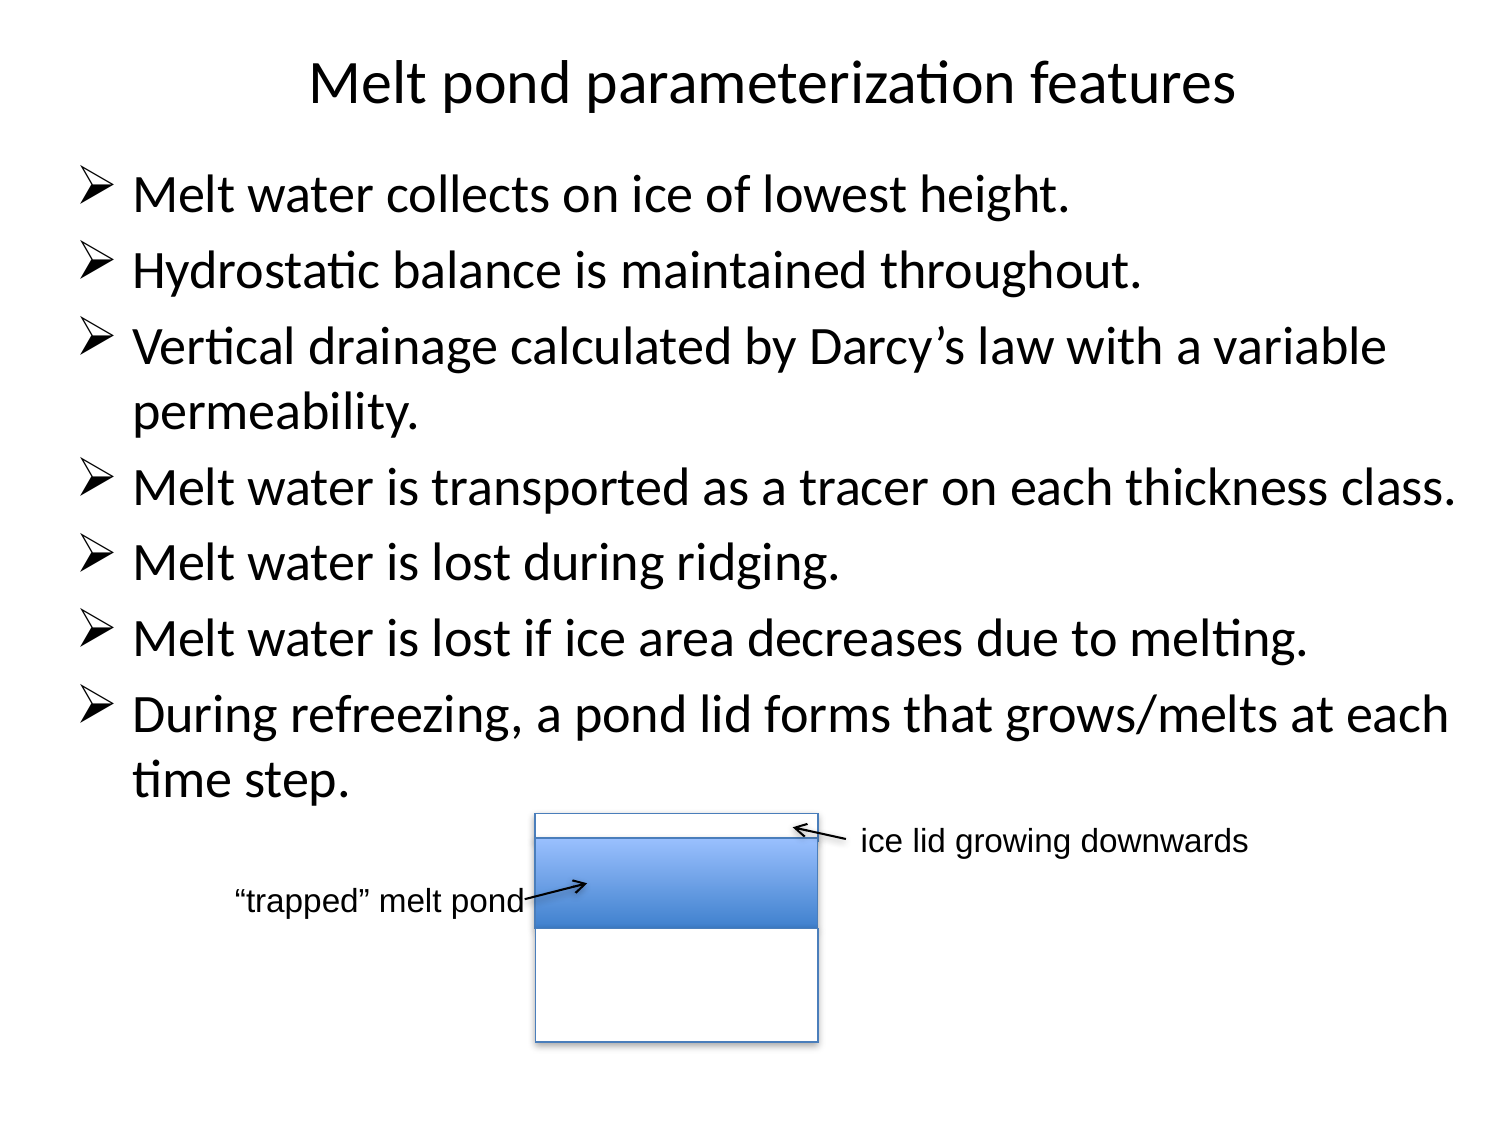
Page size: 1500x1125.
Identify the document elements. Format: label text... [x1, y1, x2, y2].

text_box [524, 883, 588, 900]
list Melt pond parameterization features Melt water collects on ice of lowest height. Hydrostatic balance is maintained throughout. Vertical drainage calculated by Darcy’s law with a variable permeability. Melt water is transported as a tracer on each thickness class. Melt water is lost during ridging. Melt water is lost if ice area decreases due to melting. During refreezing, a pond lid forms that grows/melts at each time step. [60, 33, 1486, 872]
text_box “trapped” melt pond [220, 871, 541, 927]
text_box ice lid growing downwards [845, 811, 1265, 867]
text_box [534, 838, 818, 928]
text_box [535, 813, 818, 837]
text_box [535, 928, 819, 1043]
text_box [792, 827, 844, 840]
